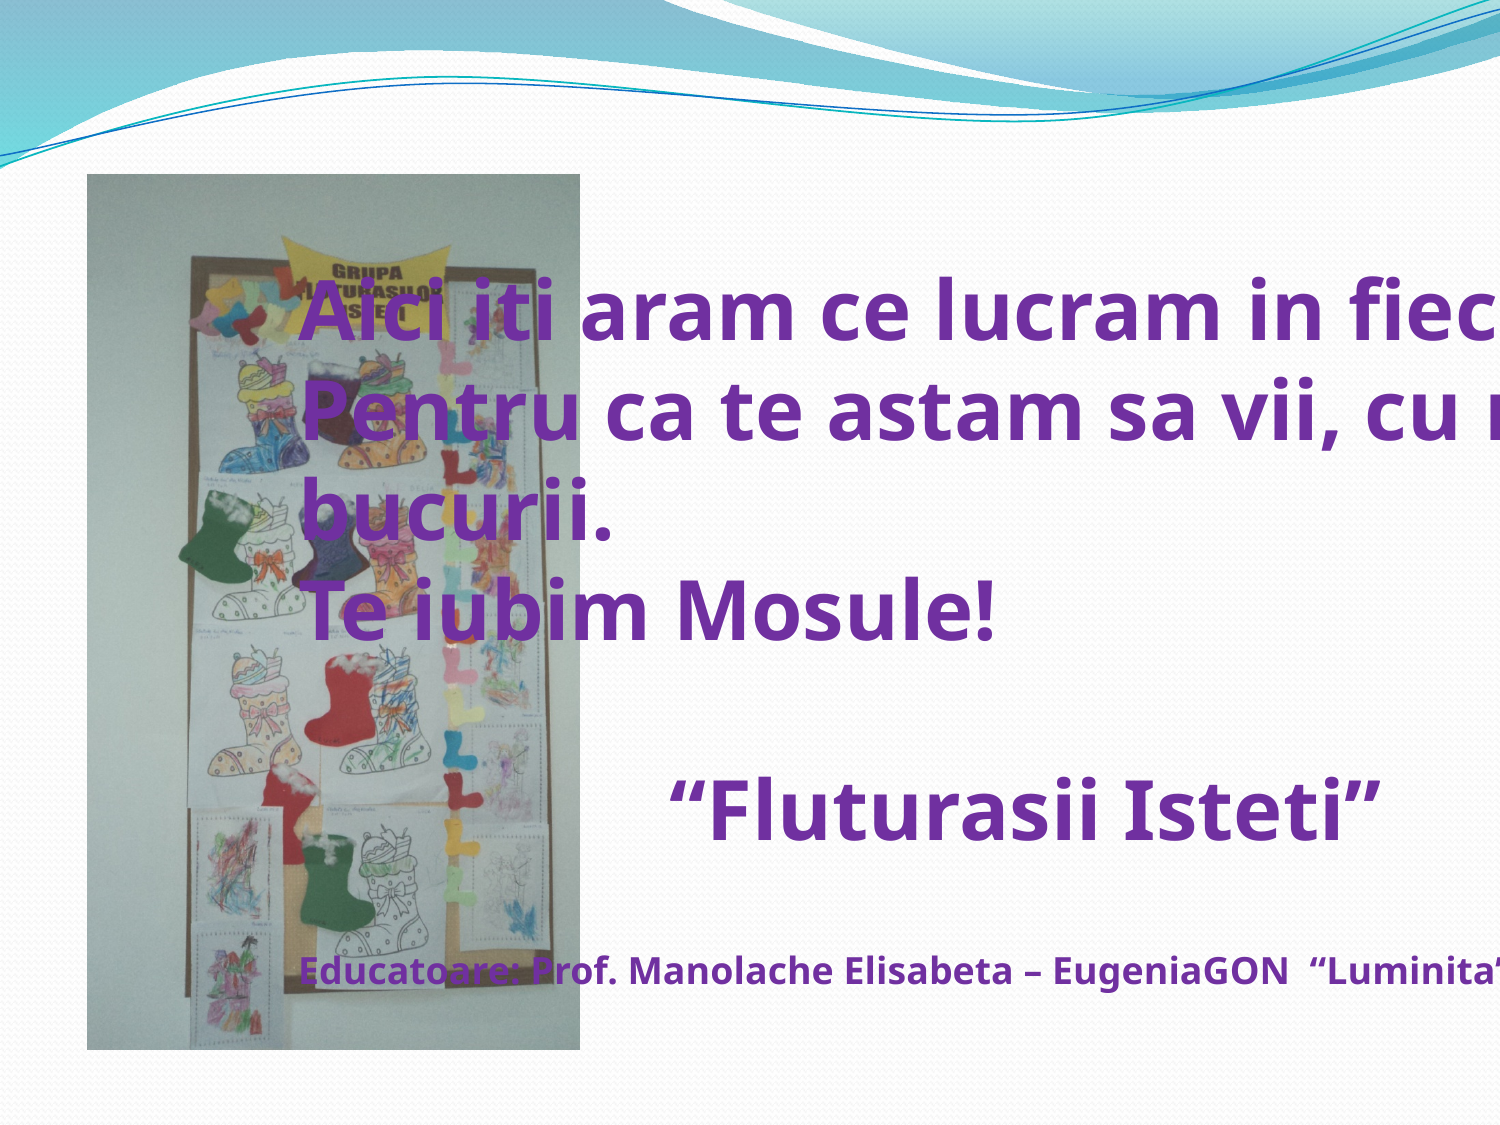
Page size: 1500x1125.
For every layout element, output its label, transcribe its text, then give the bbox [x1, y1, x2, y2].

text_box Aici iti aram ce lucram in fiecare zi. Pentru ca te astam sa vii, cu multe bucurii. Te iubim Mosule! “Fluturasii Isteti” Educatoare: Prof. Manolache Elisabeta – EugeniaGON “Luminita” [586, 249, 1500, 1000]
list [87, 174, 580, 1051]
